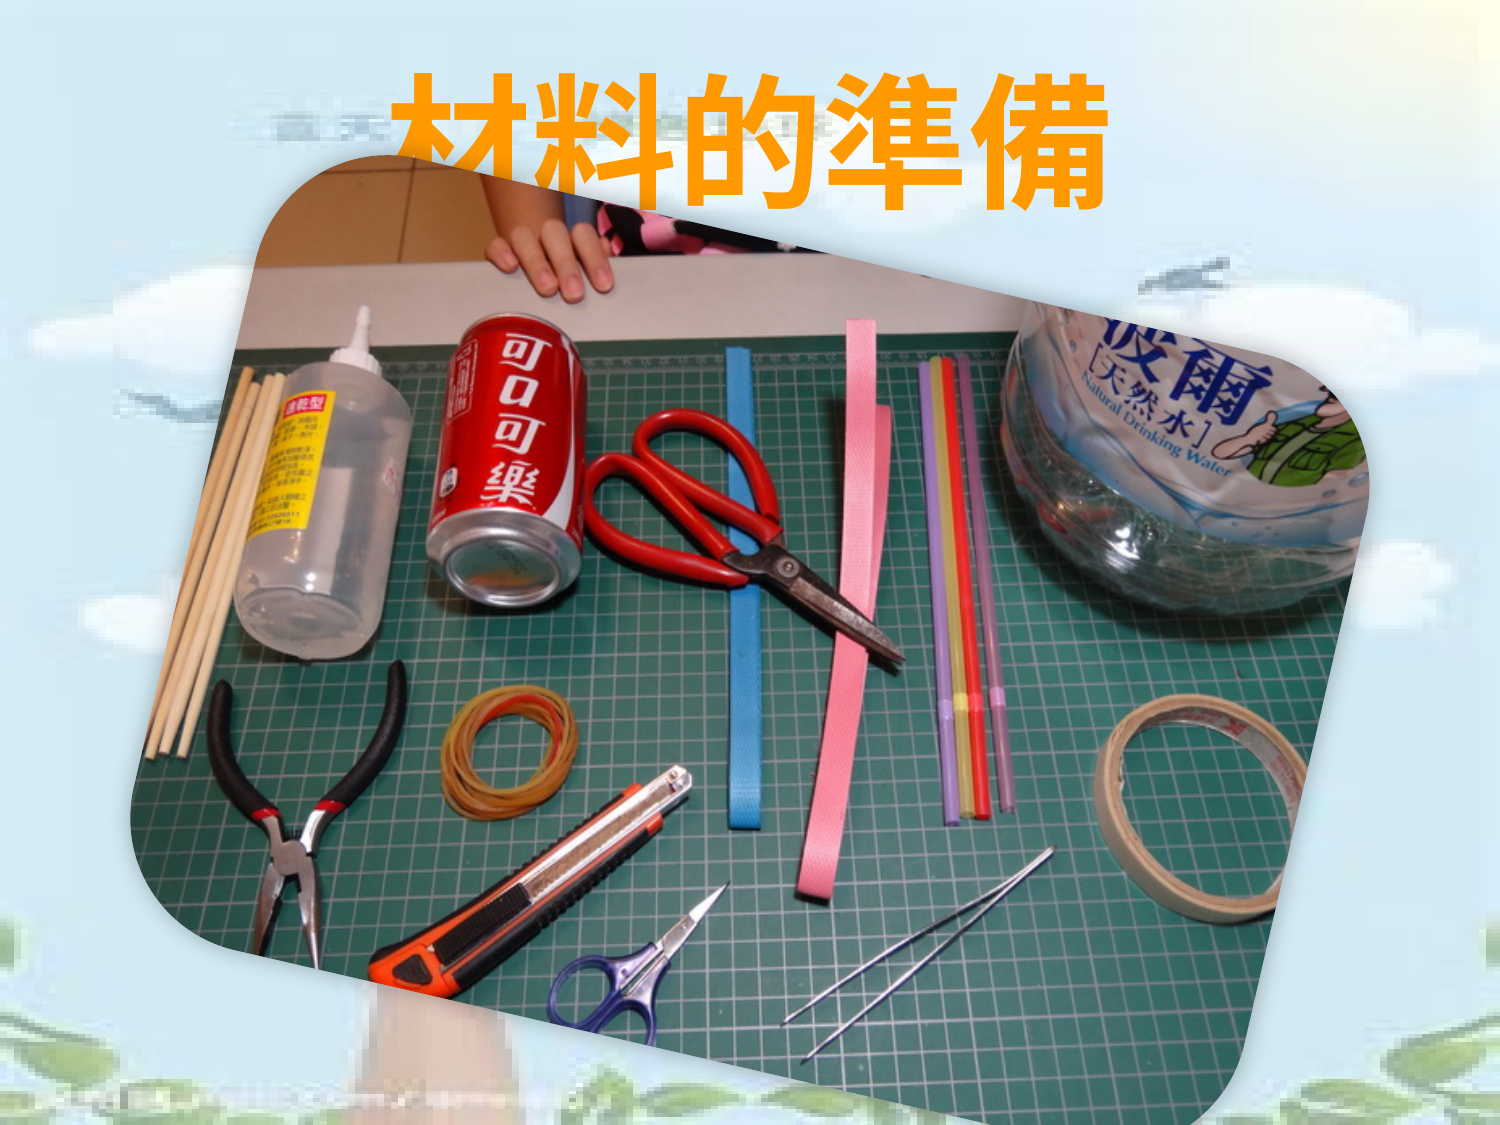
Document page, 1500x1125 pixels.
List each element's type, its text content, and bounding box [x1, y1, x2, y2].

picture [130, 155, 1370, 1125]
title 材料的準備 [74, 44, 1426, 233]
